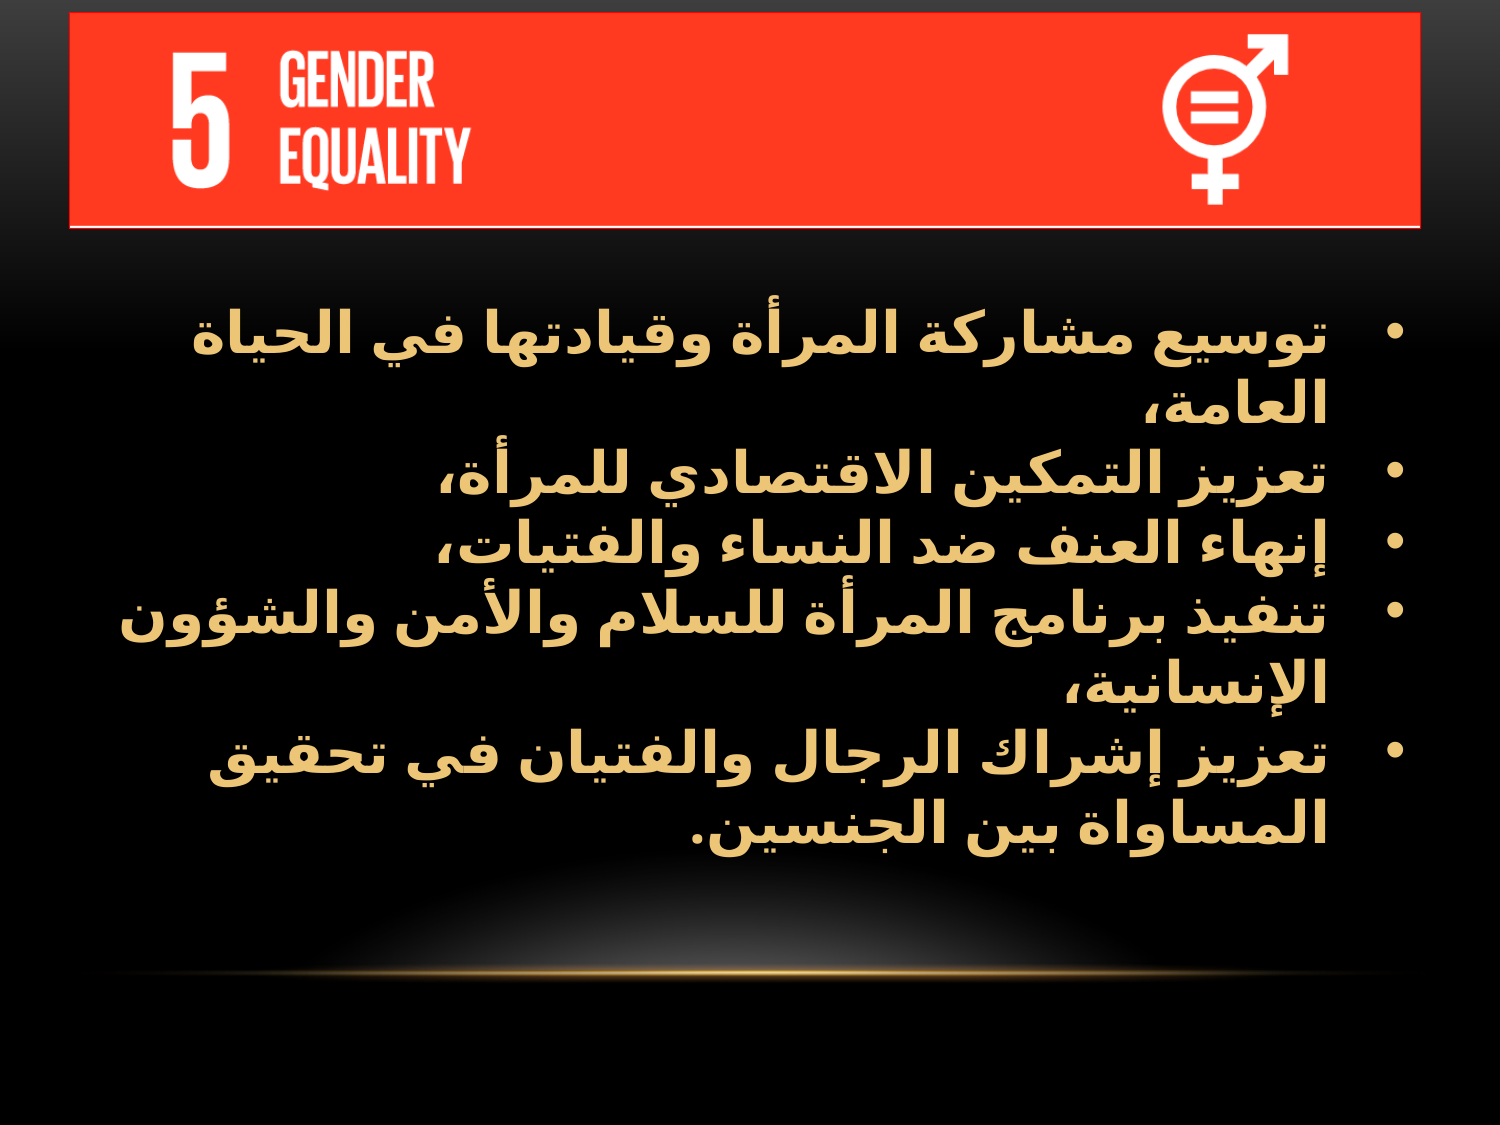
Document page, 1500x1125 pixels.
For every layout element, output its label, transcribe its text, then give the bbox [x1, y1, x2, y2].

text_box توسيع مشاركة المرأة وقيادتها في الحياة العامة، تعزيز التمكين الاقتصادي للمرأة، إنهاء العنف ضد النساء والفتيات، تنفيذ برنامج المرأة للسلام والأمن والشؤون الإنسانية، تعزيز إشراك الرجال والفتيان في تحقيق المساواة بين الجنسين. [45, 287, 1421, 933]
picture [0, 0, 1500, 1125]
